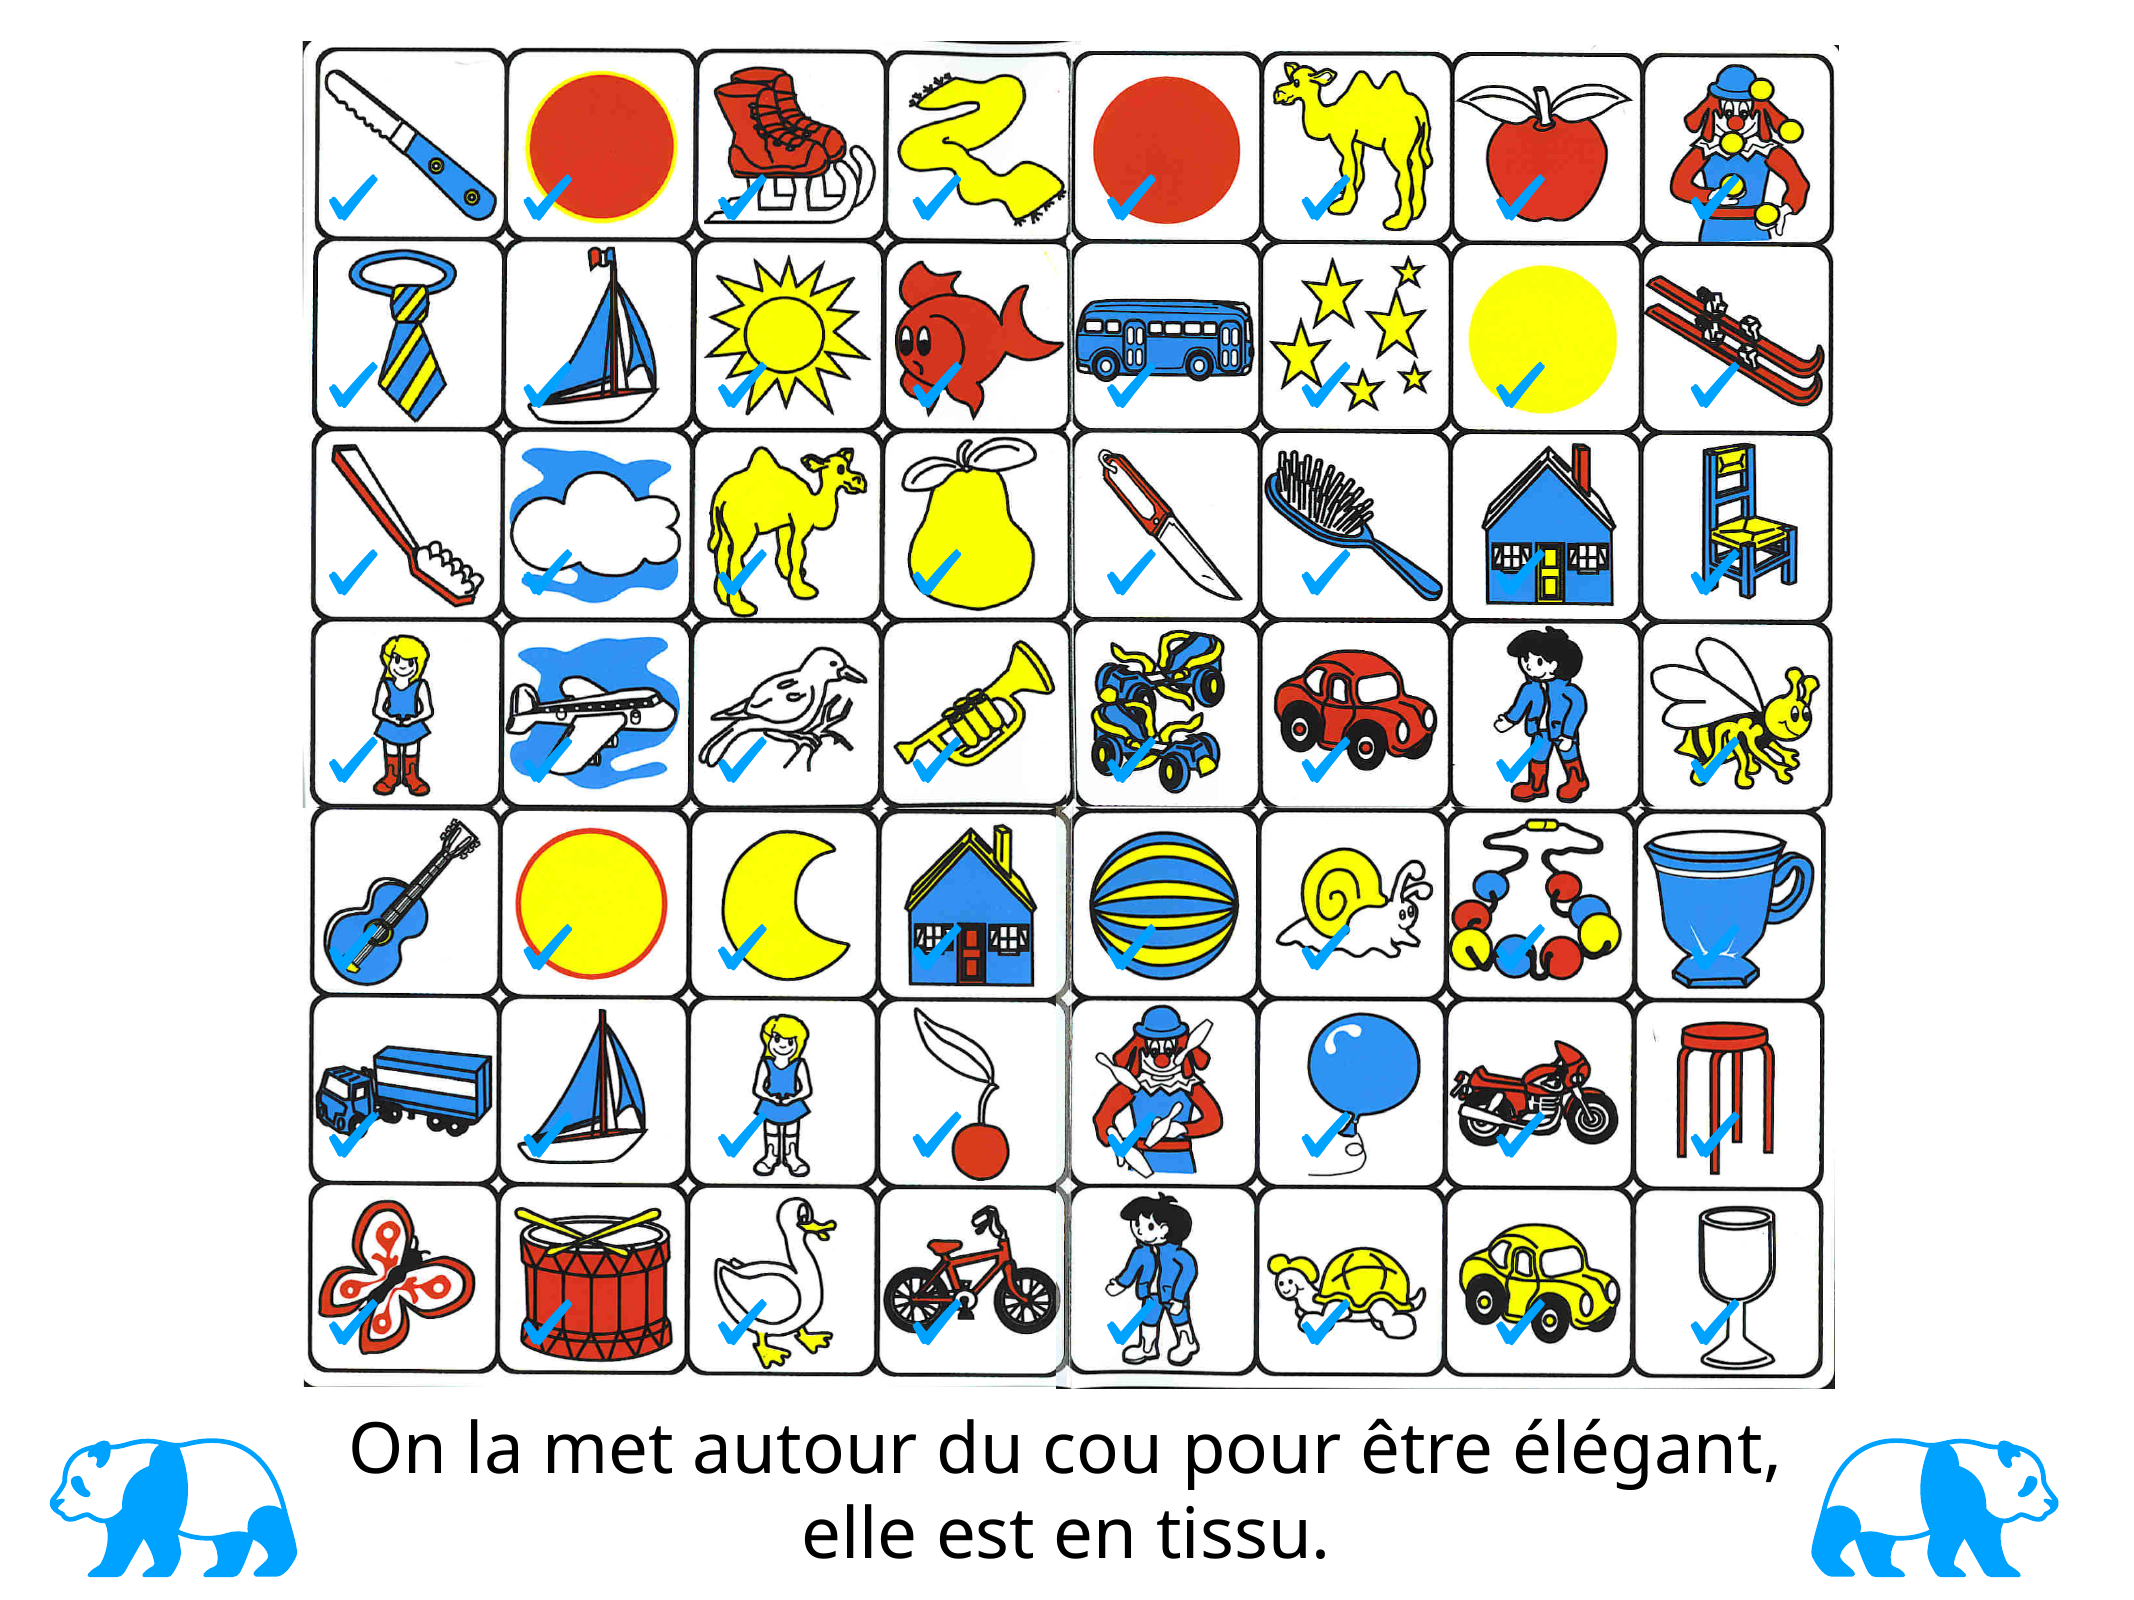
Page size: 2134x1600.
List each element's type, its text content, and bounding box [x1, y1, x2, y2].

text_box [1811, 1438, 2059, 1578]
text_box [49, 1438, 297, 1578]
list On la met autour du cou pour être élégant, elle est en tissu. [207, 1393, 1926, 1581]
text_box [301, 41, 1840, 1389]
